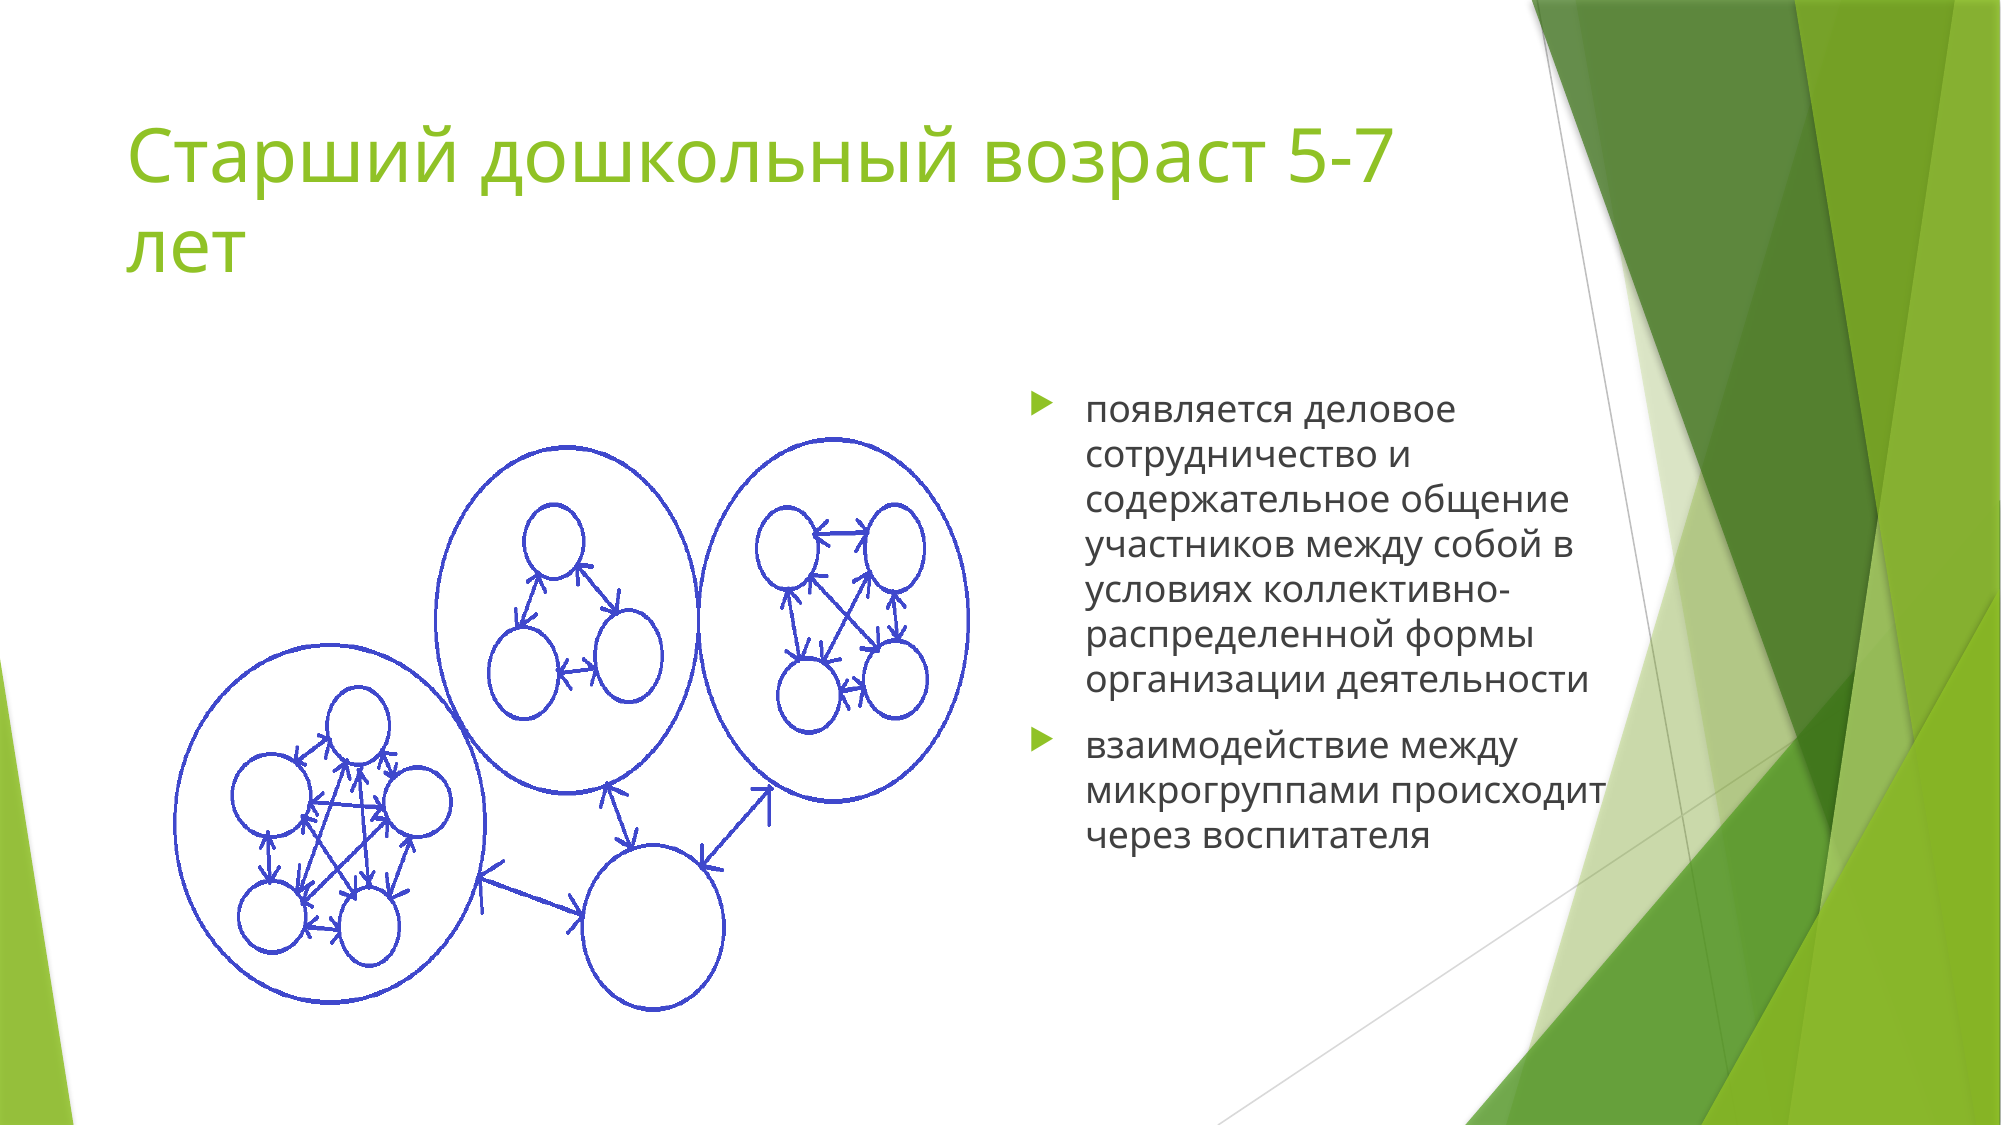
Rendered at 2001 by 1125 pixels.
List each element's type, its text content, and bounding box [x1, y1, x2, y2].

title Старший дошкольный возраст 5-7 лет [111, 99, 1522, 317]
list появляется деловое сотрудничество и содержательное общение участников между собой в условиях коллективно-распределенной формы организации деятельности взаимодействие между микрогруппами происходит через воспитателя [1013, 377, 1701, 1015]
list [88, 410, 984, 1015]
